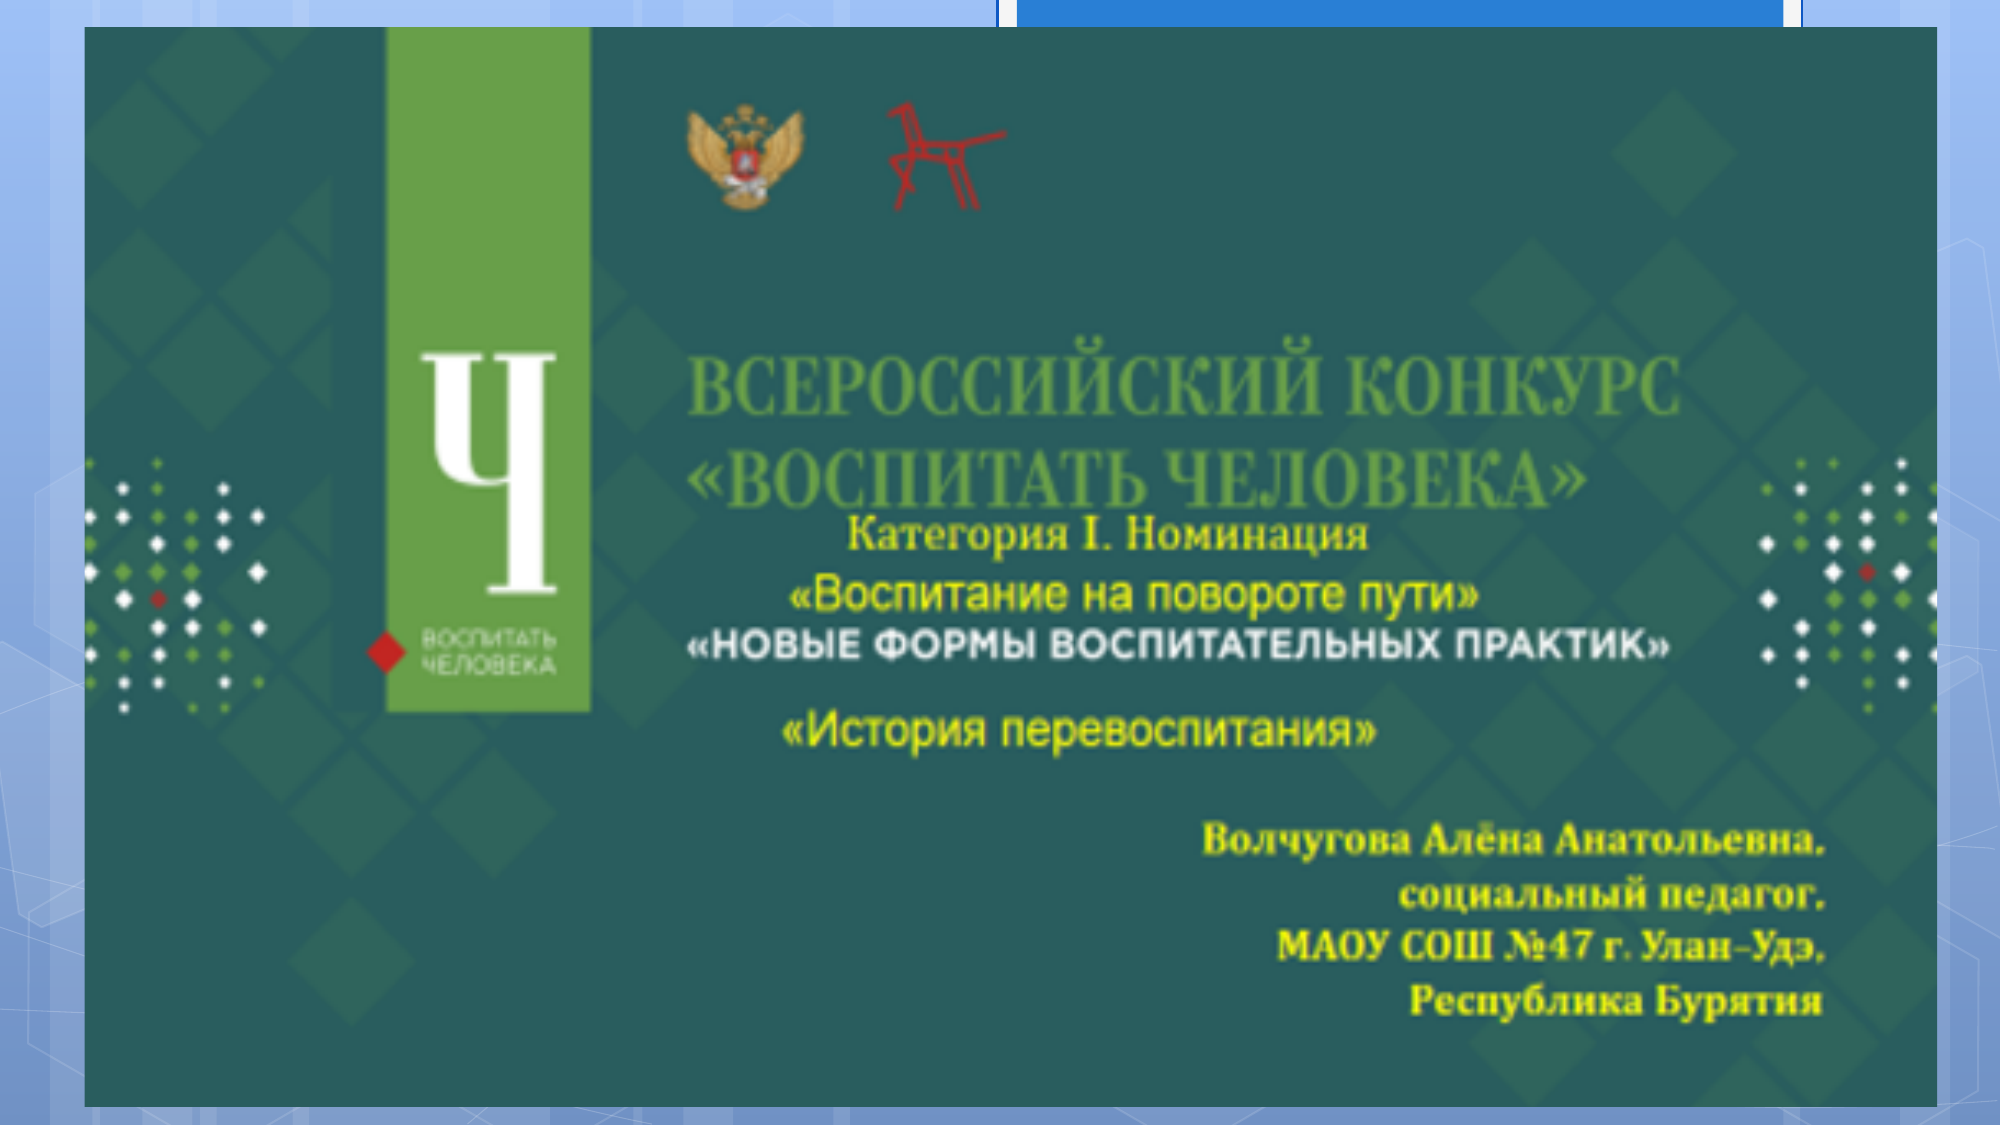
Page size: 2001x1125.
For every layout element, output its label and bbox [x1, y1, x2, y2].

picture [84, 27, 1938, 1108]
